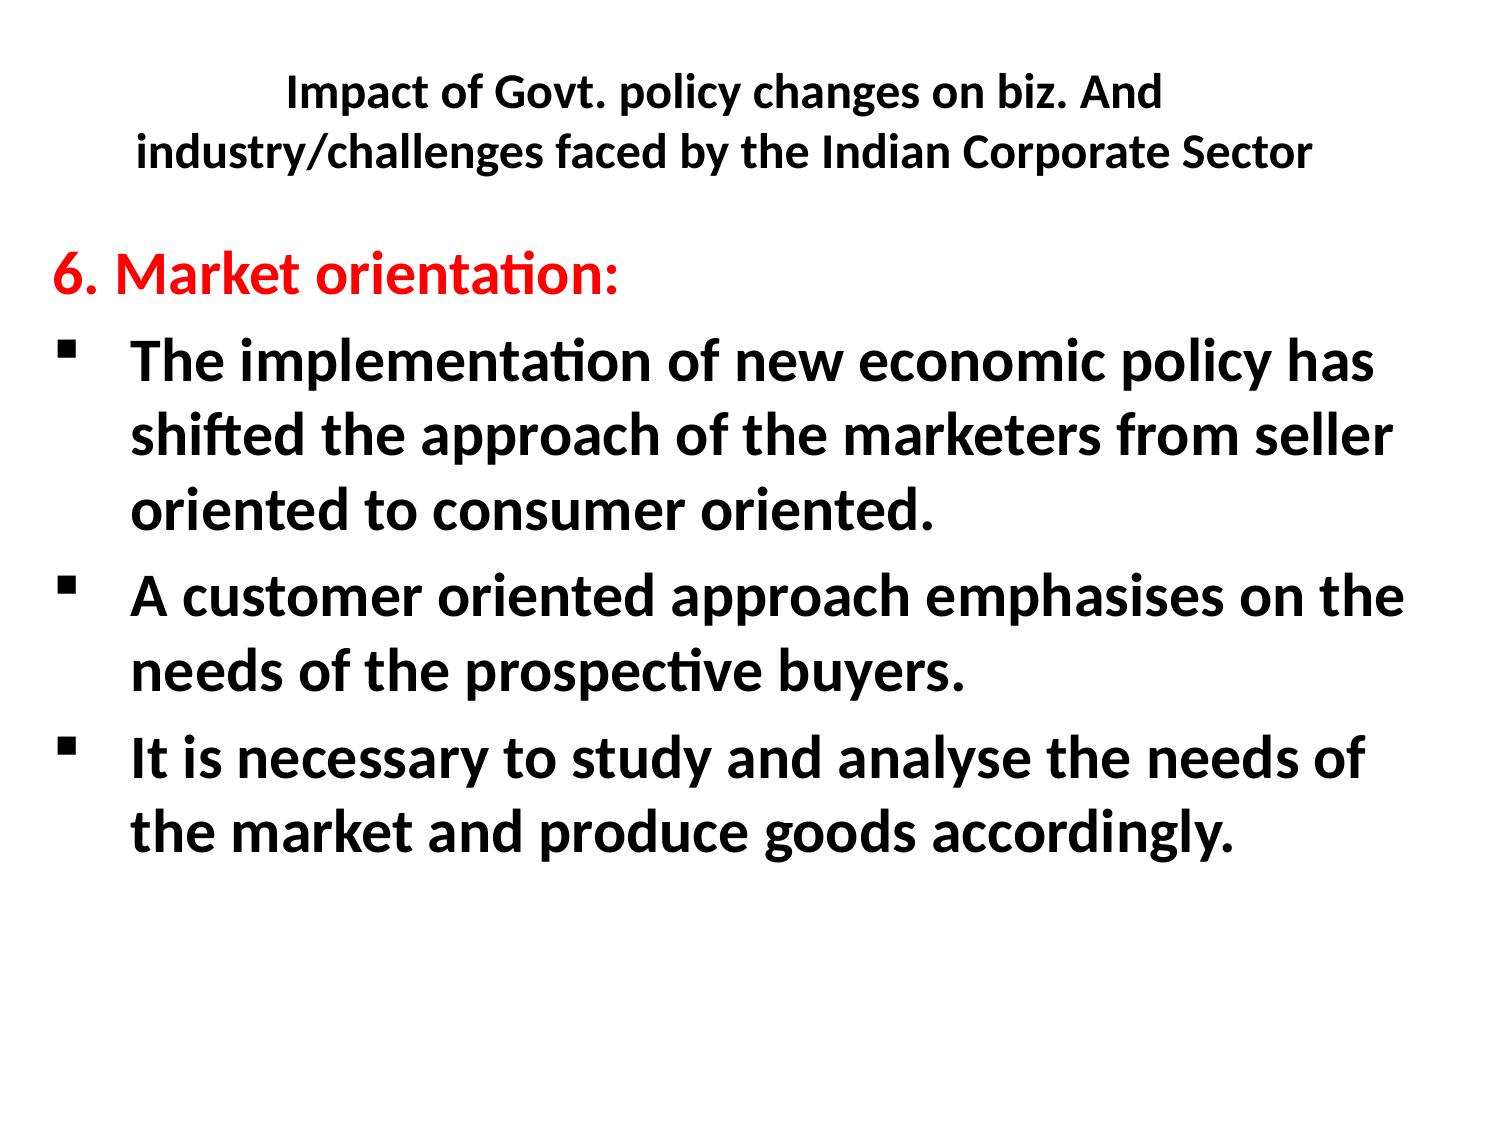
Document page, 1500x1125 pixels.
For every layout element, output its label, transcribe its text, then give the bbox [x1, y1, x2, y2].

title Impact of Govt. policy changes on biz. And industry/challenges faced by the Indian Corporate Sector [75, 37, 1375, 200]
subtitle 6. Market orientation: The implementation of new economic policy has shifted the approach of the marketers from seller oriented to consumer oriented. A customer oriented approach emphasises on the needs of the prospective buyers. It is necessary to study and analyse the needs of the market and produce goods accordingly. [37, 224, 1450, 1038]
